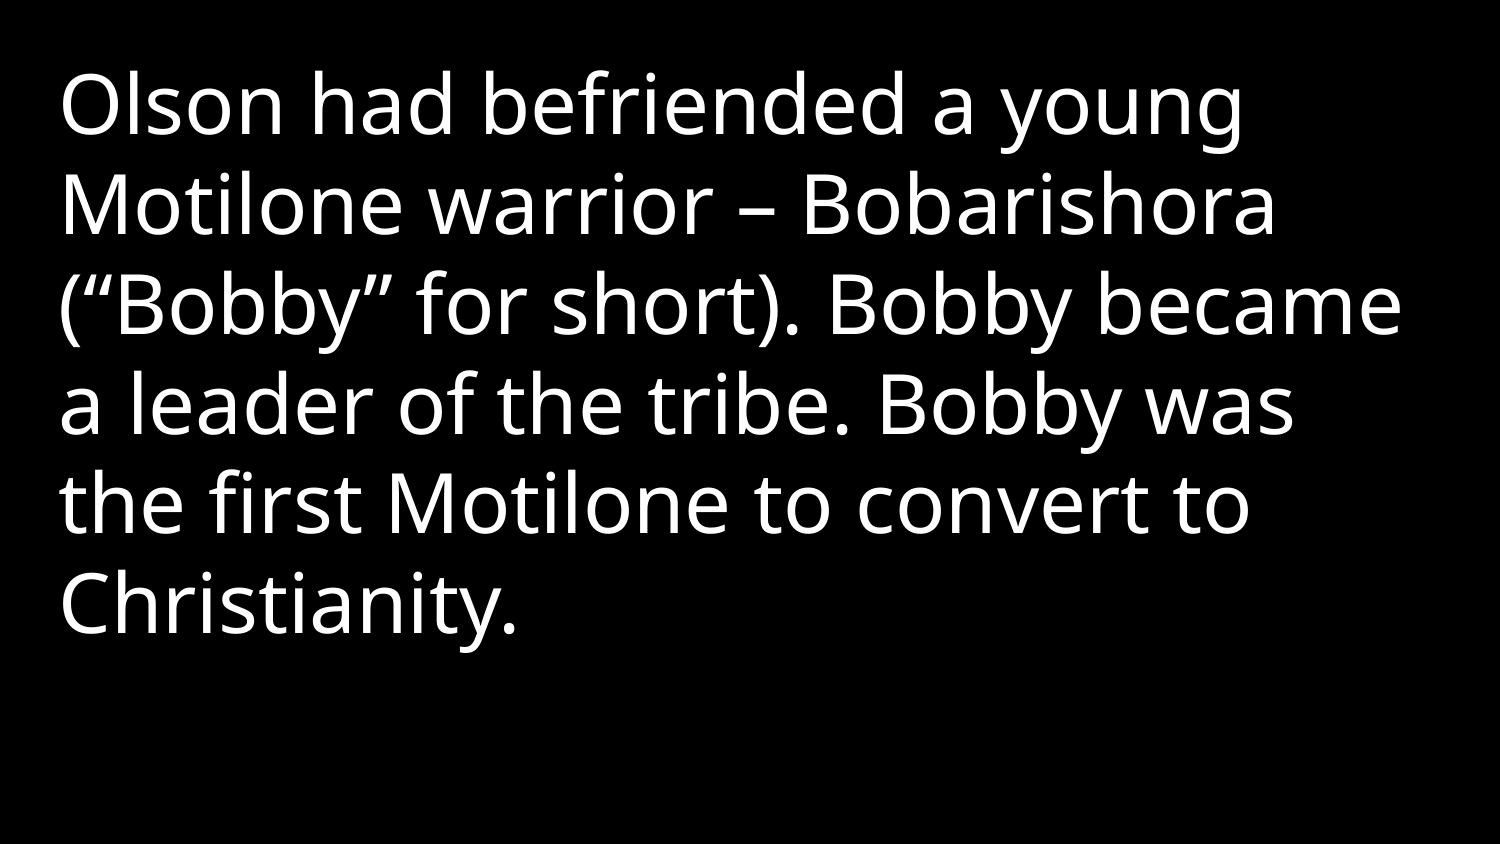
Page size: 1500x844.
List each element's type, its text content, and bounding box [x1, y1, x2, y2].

list Olson had befriended a young Motilone warrior – Bobarishora (“Bobby” for short). Bobby became a leader of the tribe. Bobby was the first Motilone to convert to Christianity. [50, 46, 1425, 810]
